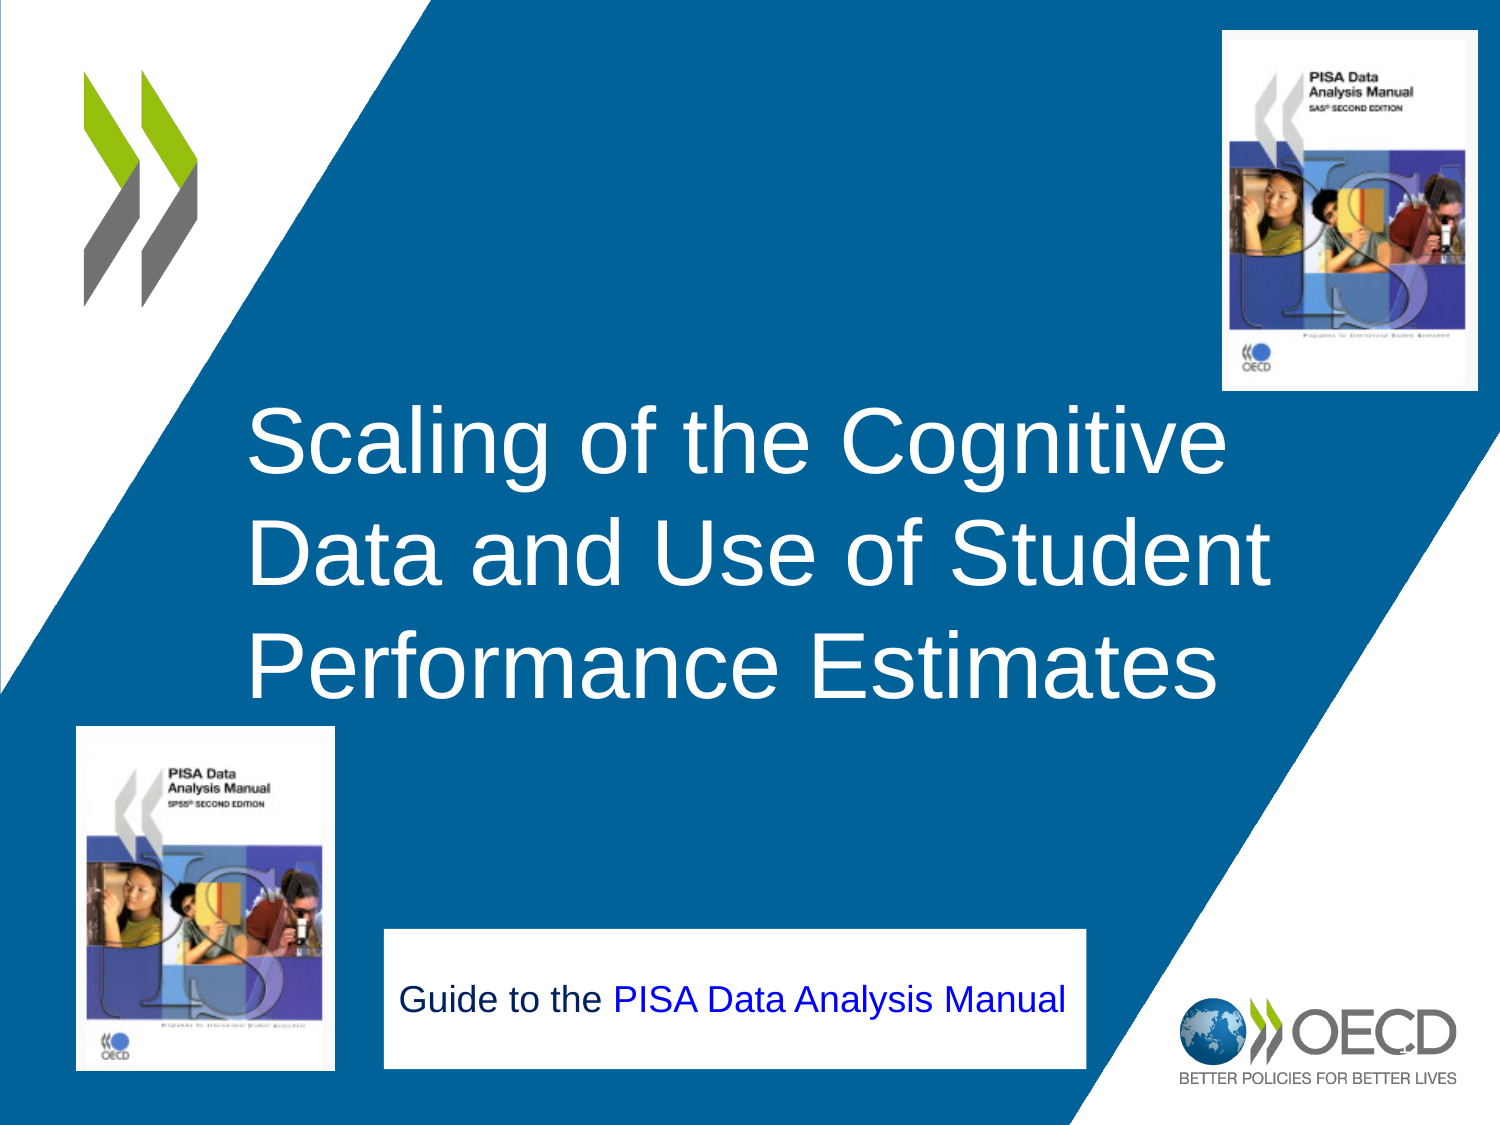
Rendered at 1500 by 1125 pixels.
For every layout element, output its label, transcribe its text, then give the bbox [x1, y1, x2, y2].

slide_number 1 [1074, 1025, 1425, 1100]
picture [1222, 30, 1478, 391]
picture [1069, 431, 1500, 1125]
picture [0, 0, 431, 694]
text_box Scaling of the Cognitive Data and Use of Student Performance Estimates [230, 371, 1394, 725]
text_box Guide to the PISA Data Analysis Manual [383, 928, 1087, 1070]
picture [76, 726, 335, 1071]
